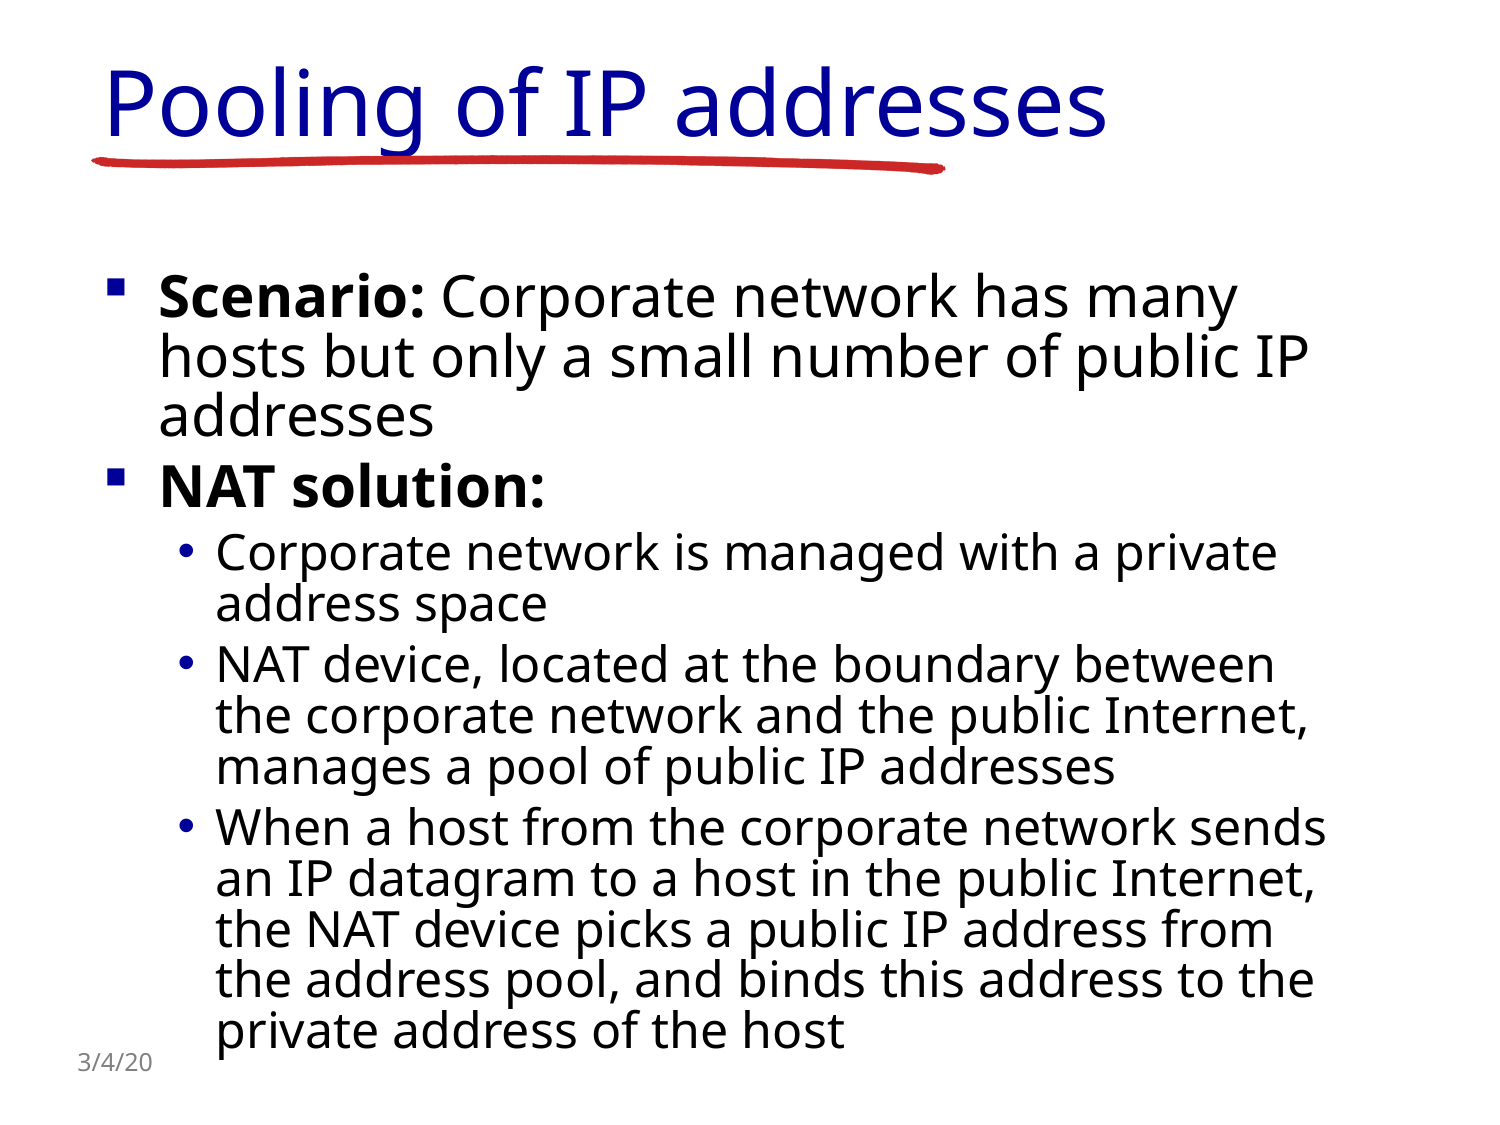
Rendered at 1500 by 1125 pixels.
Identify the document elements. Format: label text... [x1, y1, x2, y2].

title Pooling of IP addresses [87, 37, 1363, 162]
picture [87, 150, 956, 180]
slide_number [62, 1031, 373, 1092]
list Scenario: Corporate network has many hosts but only a small number of public IP addresses NAT solution: Corporate network is managed with a private address space NAT device, located at the boundary between the corporate network and the public Internet, manages a pool of public IP addresses When a host from the corporate network sends an IP datagram to a host in the public Internet, the NAT device picks a public IP address from the address pool, and binds this address to the private address of the host [87, 262, 1363, 1025]
